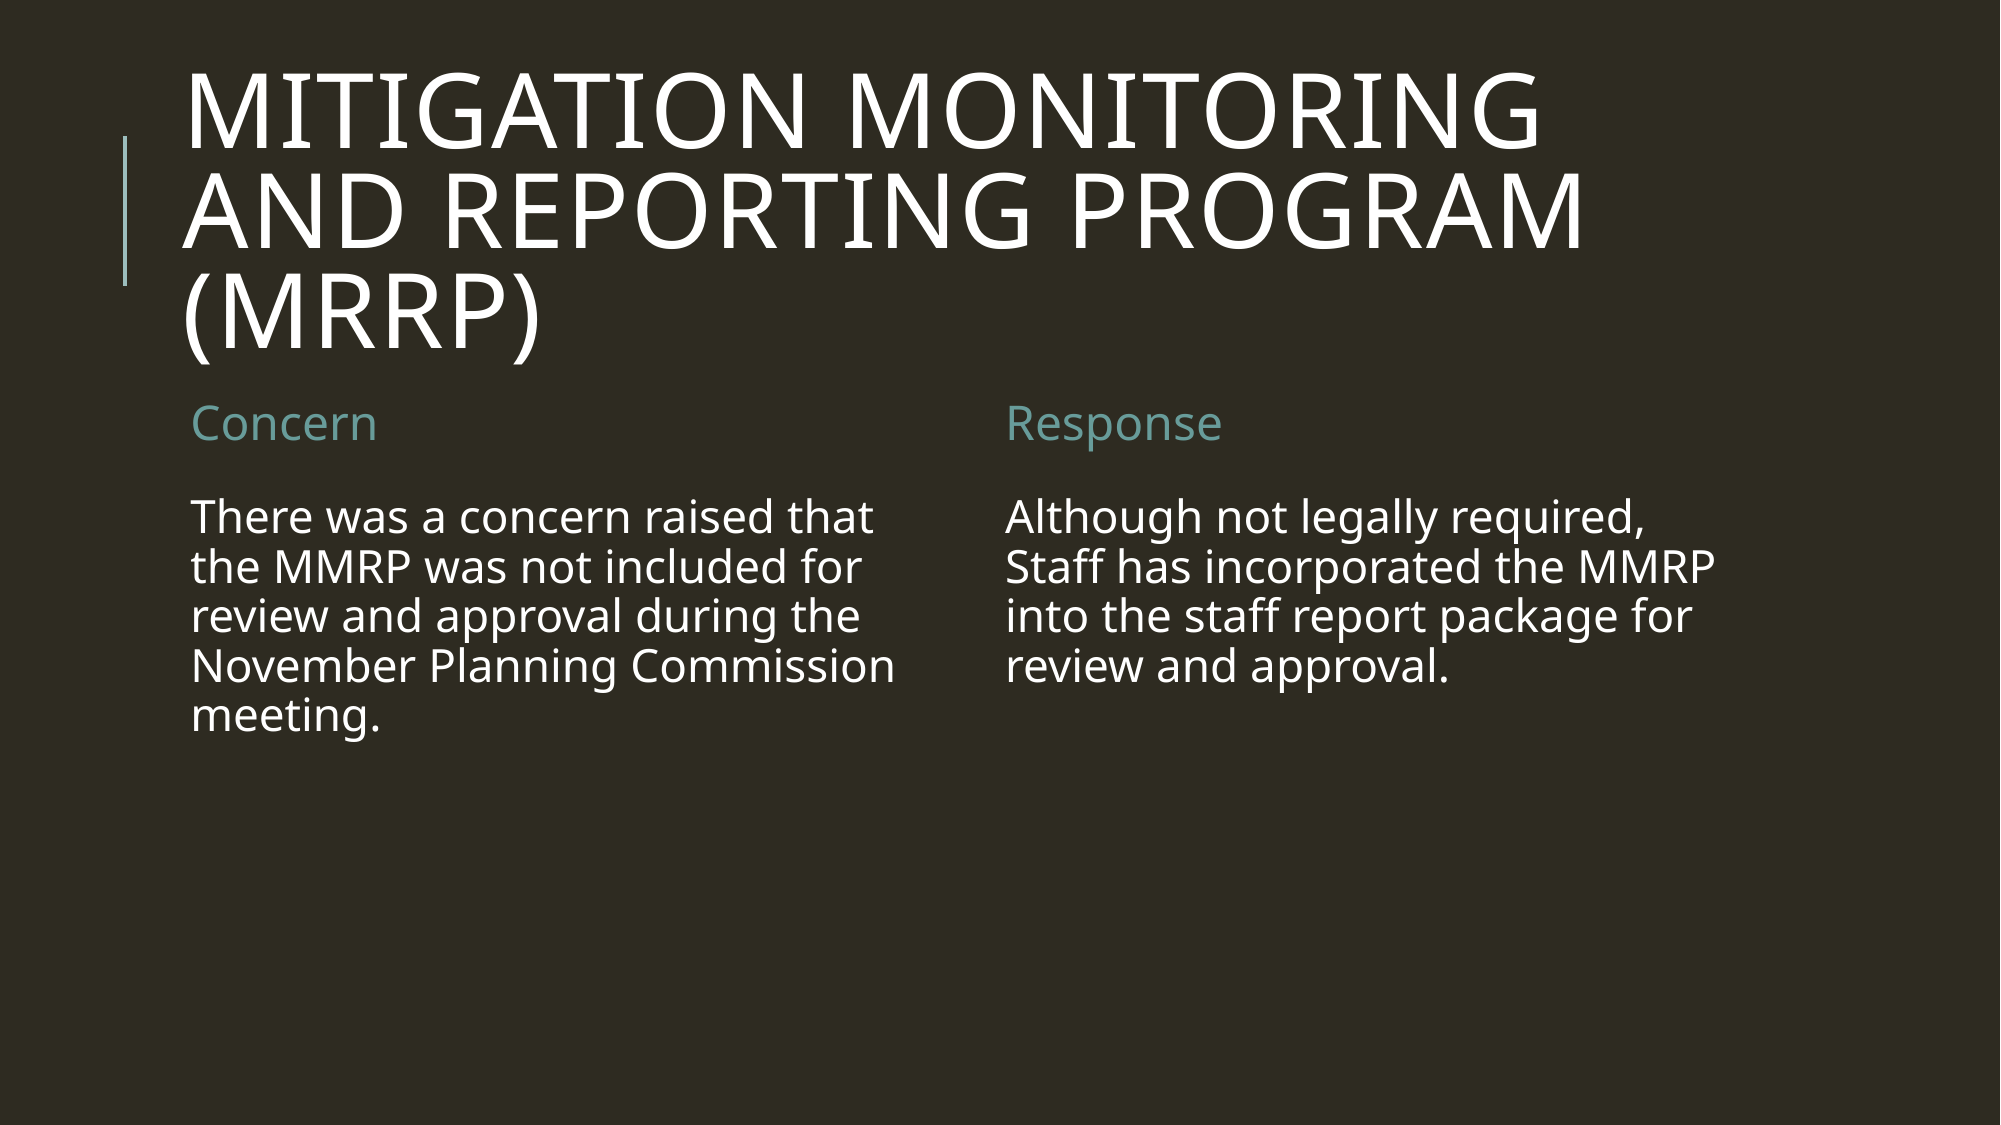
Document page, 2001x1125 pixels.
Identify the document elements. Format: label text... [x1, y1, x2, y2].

title Mitigation Monitoring and Reporting Program (MRRP) [168, 96, 1763, 342]
list Concern [168, 357, 948, 486]
list Response [982, 357, 1763, 486]
list Although not legally required, Staff has incorporated the MMRP into the staff report package for review and approval. [982, 486, 1763, 1035]
list There was a concern raised that the MMRP was not included for review and approval during the November Planning Commission meeting. [168, 486, 948, 1035]
